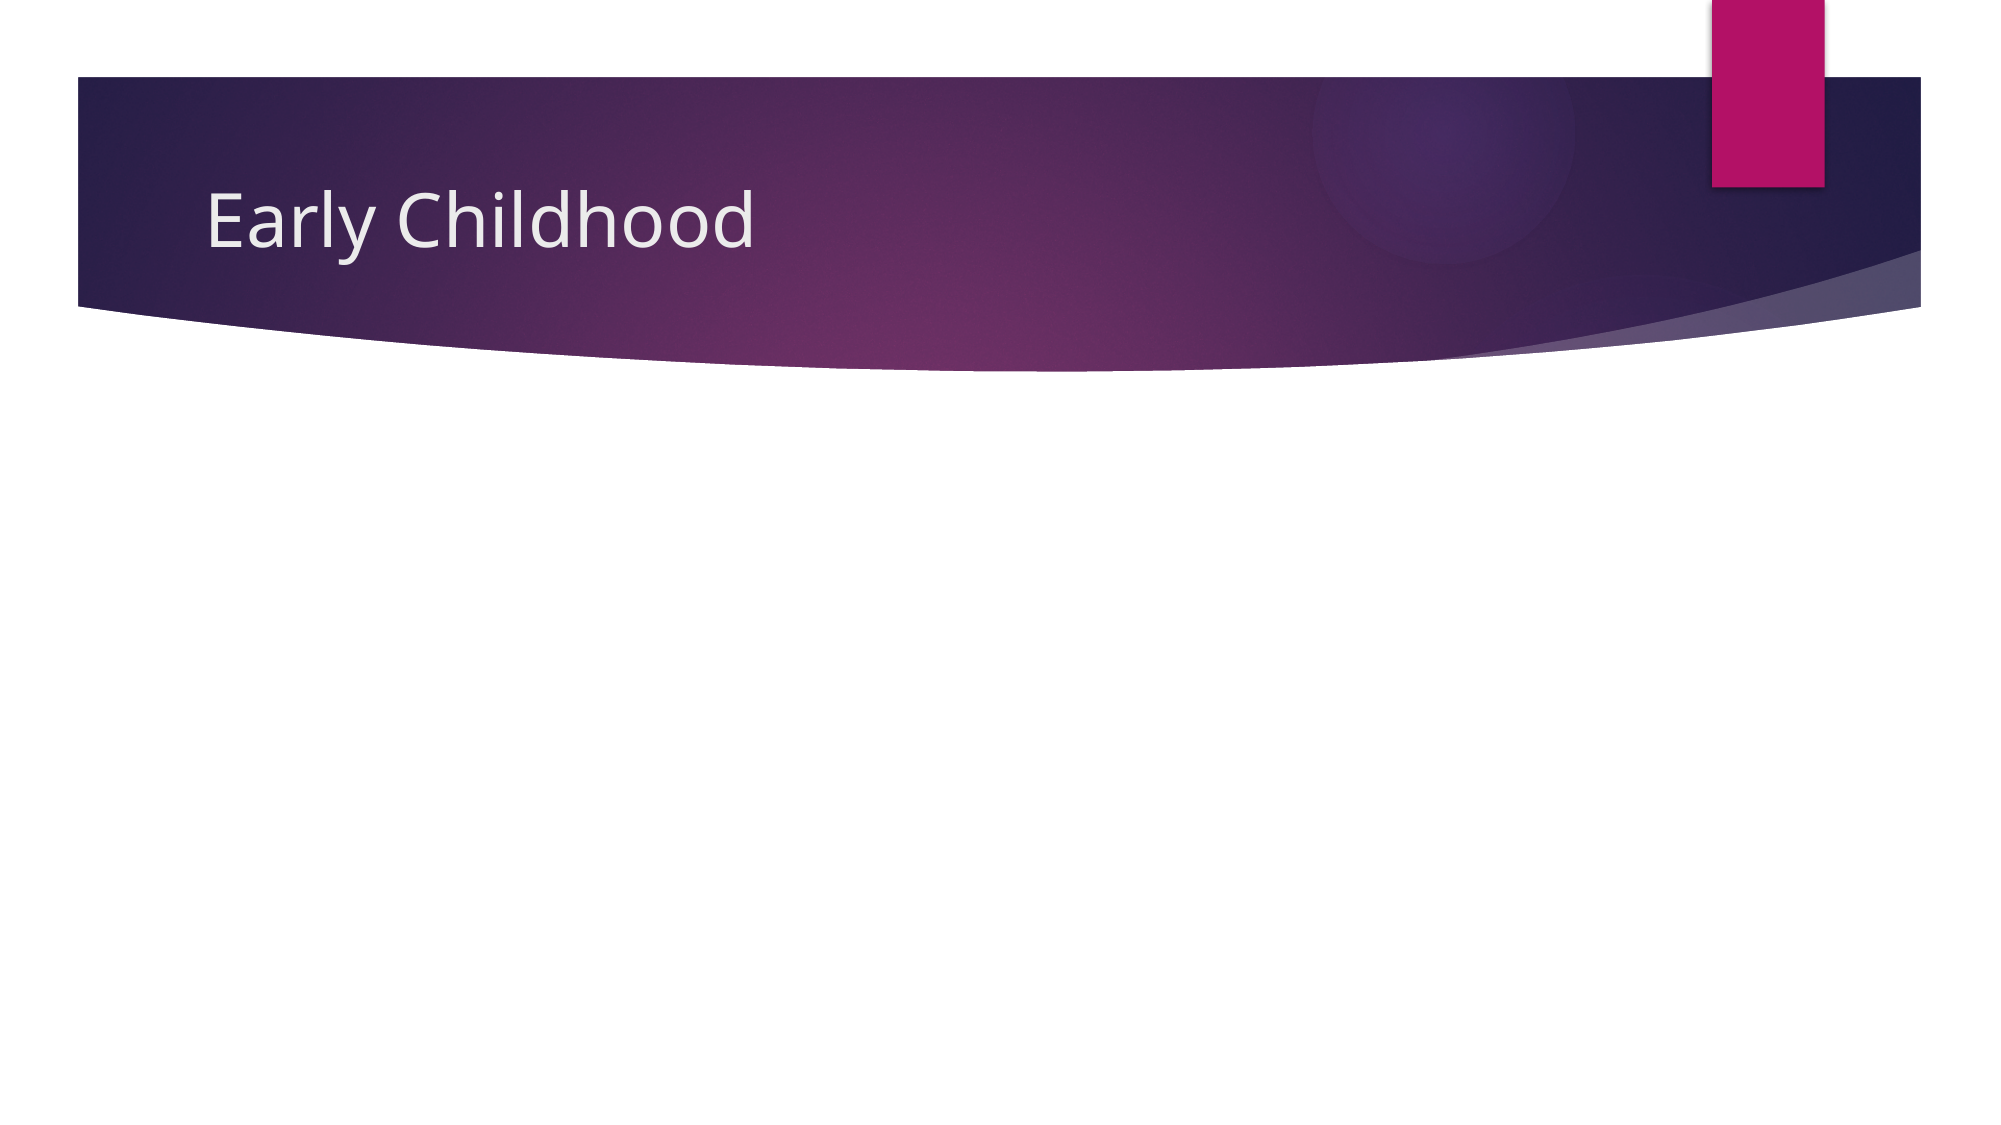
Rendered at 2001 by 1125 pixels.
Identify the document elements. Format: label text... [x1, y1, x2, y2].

title Early Childhood [189, 159, 1627, 276]
